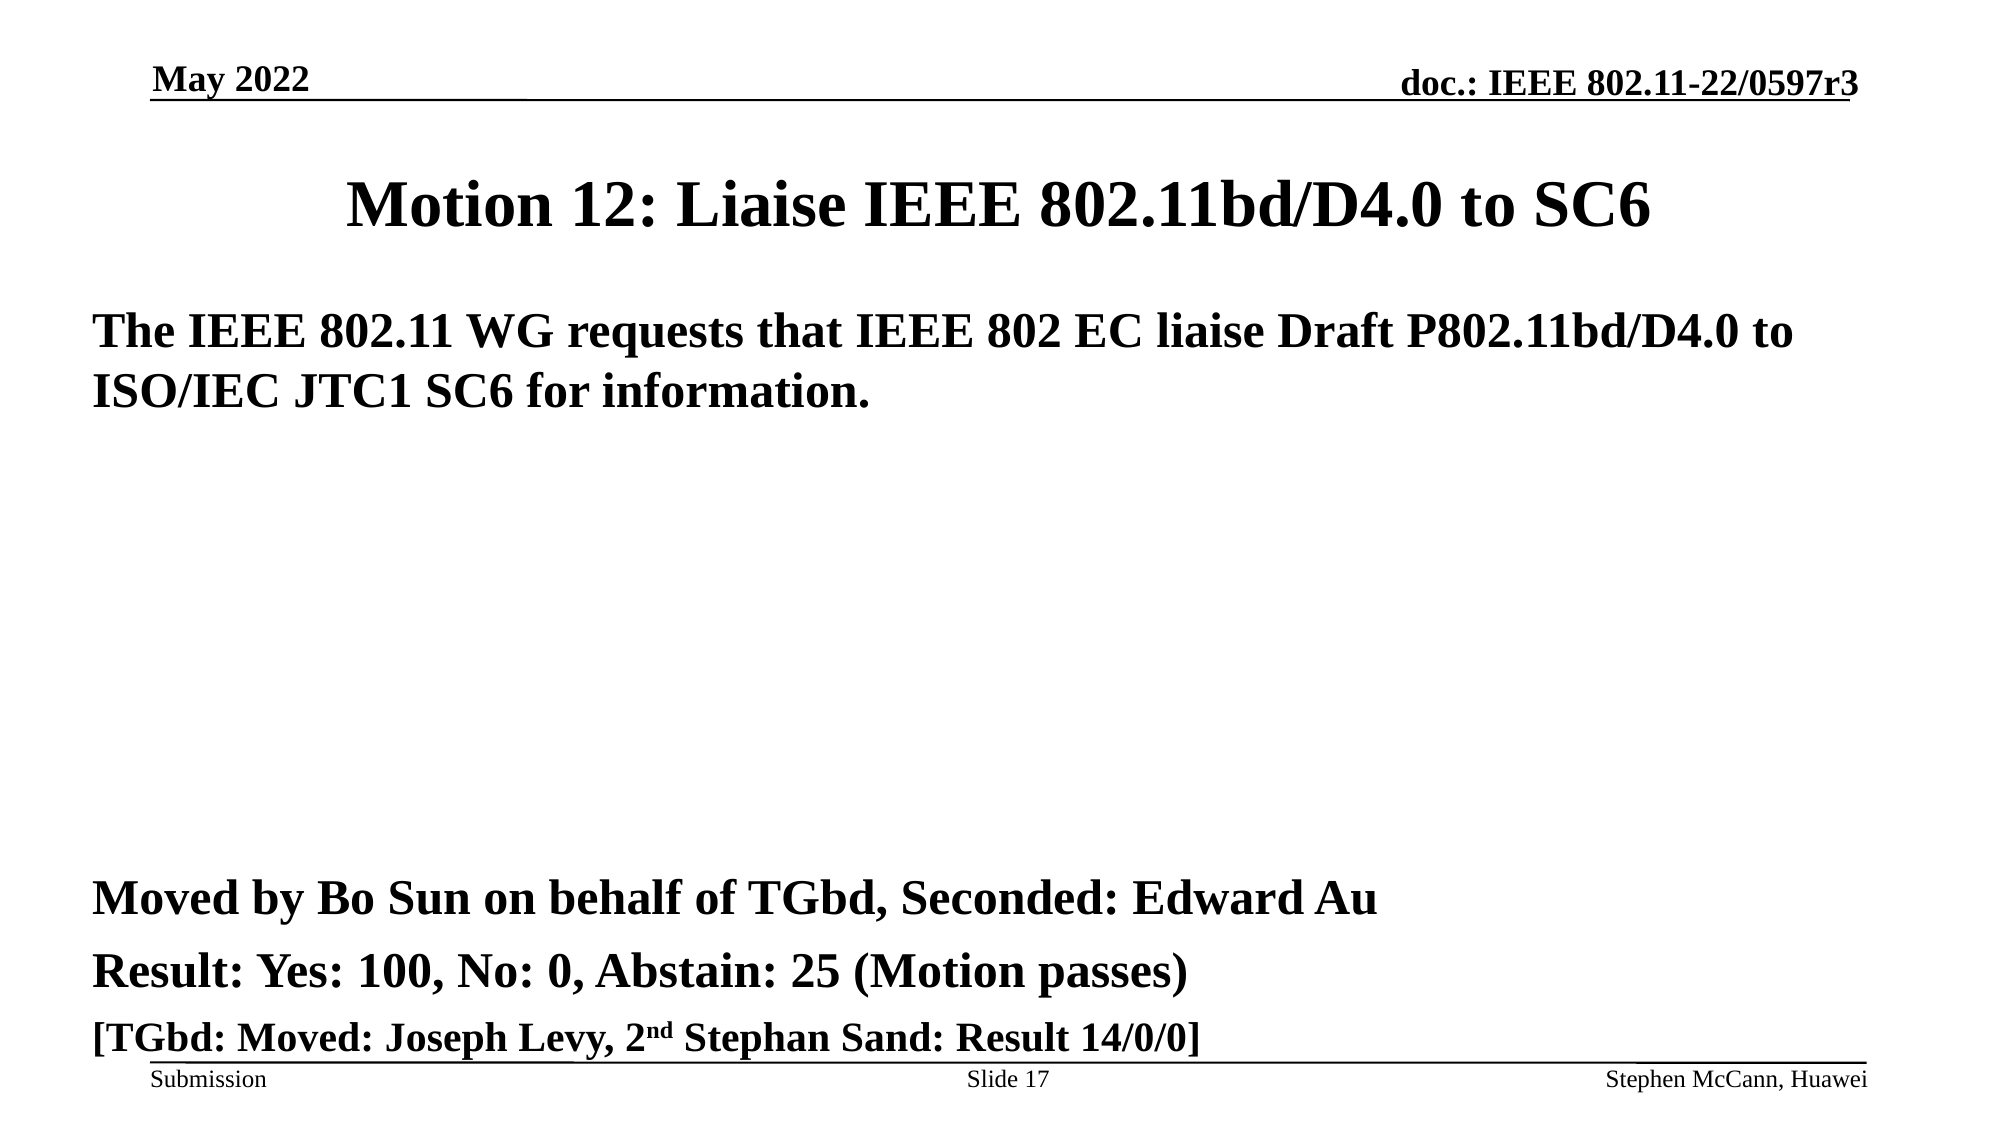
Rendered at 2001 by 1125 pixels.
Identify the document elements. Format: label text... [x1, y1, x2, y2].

slide_number Slide 17 [950, 1061, 1067, 1123]
footer Stephen McCann, Huawei [1171, 1061, 1869, 1093]
list The IEEE 802.11 WG requests that IEEE 802 EC liaise Draft P802.11bd/D4.0 to ISO/IEC JTC1 SC6 for information. Moved by Bo Sun on behalf of TGbd, Seconded: Edward Au Result: Yes: 100, No: 0, Abstain: 25 (Motion passes) [TGbd: Moved: Joseph Levy, 2nd Stephan Sand: Result 14/0/0] [76, 289, 1940, 1028]
title Motion 12: Liaise IEEE 802.11bd/D4.0 to SC6 [149, 112, 1850, 288]
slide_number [152, 54, 563, 100]
